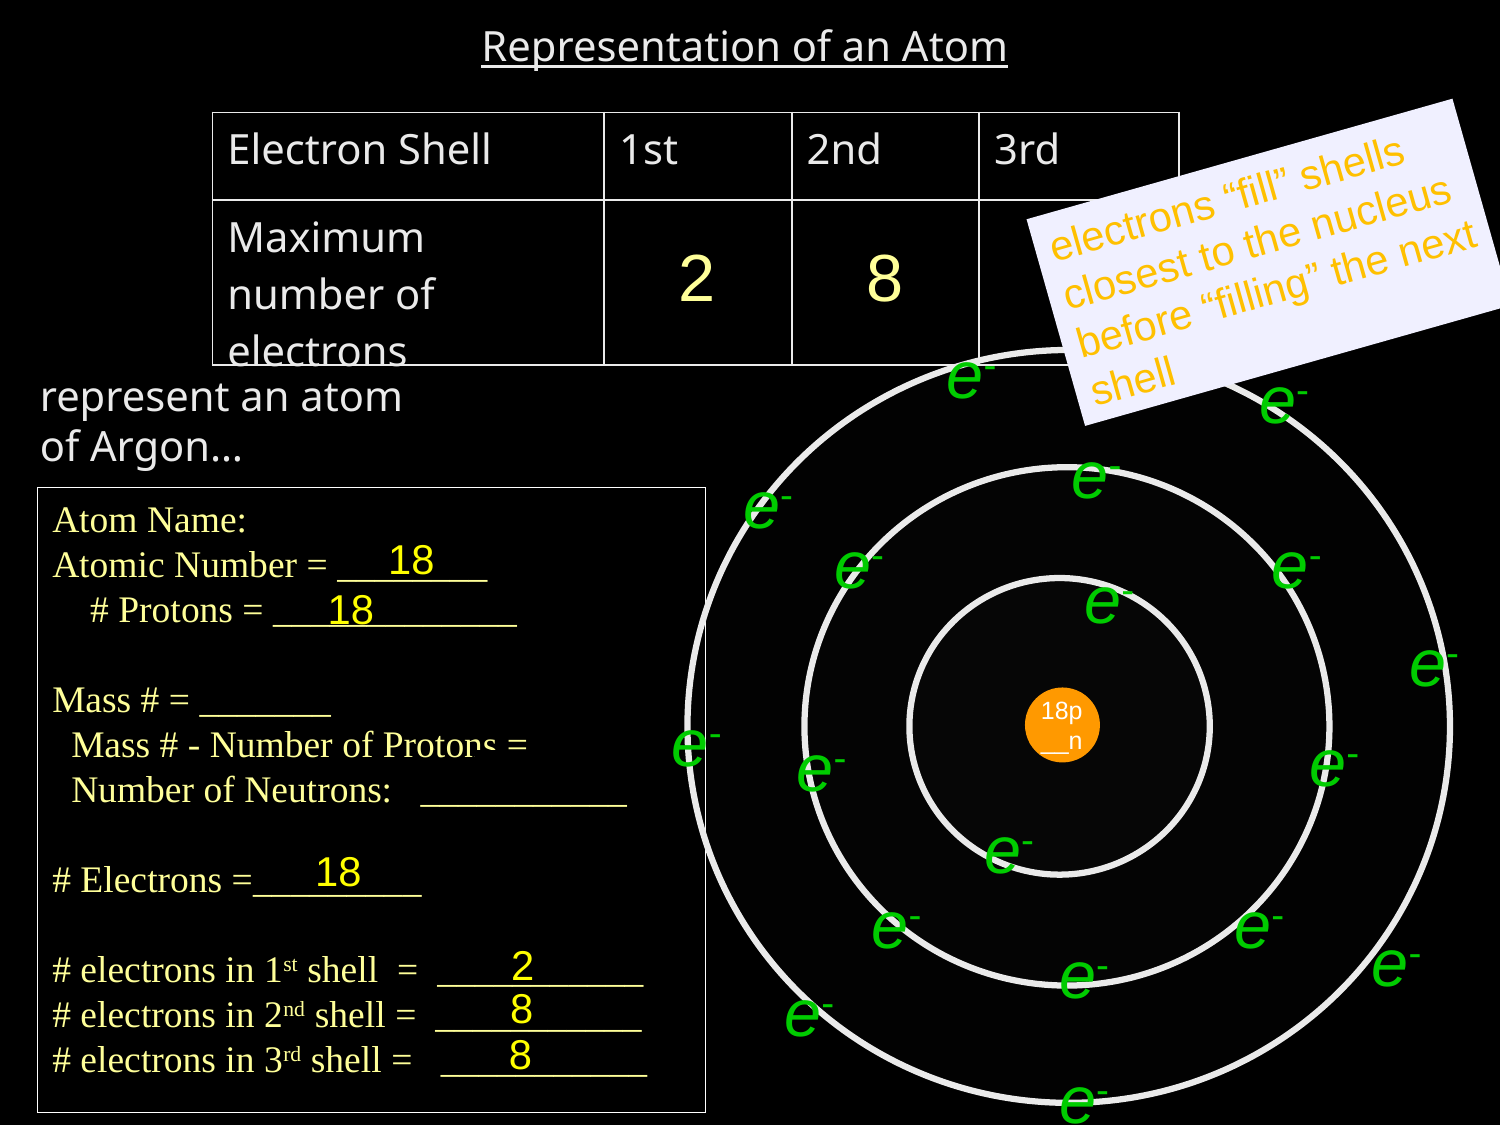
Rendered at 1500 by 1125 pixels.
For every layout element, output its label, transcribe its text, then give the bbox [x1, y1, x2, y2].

text_box 8 [493, 1020, 547, 1085]
table_header 1st [605, 113, 791, 199]
table_header 3rd [980, 113, 1178, 199]
table_cell Maximum number of electrons [213, 201, 603, 364]
text_box Atom Name: Atomic Number = ________ # Protons = _____________ Mass # = _______ Mass # - Number of Protons = Number of Neutrons: ___________ # Electrons =_________ # electrons in 1st shell = ___________ # electrons in 2nd shell = ___________ # electrons in 3rd shell = ___________ [37, 487, 655, 1113]
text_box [968, 549, 1150, 896]
table_cell [980, 201, 1087, 324]
text_box 18 [373, 525, 450, 590]
table_header 2nd [793, 113, 978, 199]
text_box 2 [664, 227, 731, 323]
text_box 18 [300, 837, 377, 903]
text_box Representation of an Atom [466, 12, 1025, 78]
text_box 8 [851, 227, 919, 323]
text_box 18 [312, 575, 390, 640]
text_box electrons “fill” shells closest to the nucleus before “filling” the next shell [1026, 98, 1500, 324]
text_box 8 [1051, 310, 1055, 323]
text_box 2 [496, 931, 550, 997]
text_box represent an atom of Argon… [24, 362, 438, 478]
table_cell [605, 201, 791, 364]
text_box 8 [495, 974, 549, 1040]
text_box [780, 424, 1375, 1020]
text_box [655, 324, 1475, 1125]
table_cell [793, 201, 978, 324]
table_header Electron Shell [213, 113, 603, 199]
